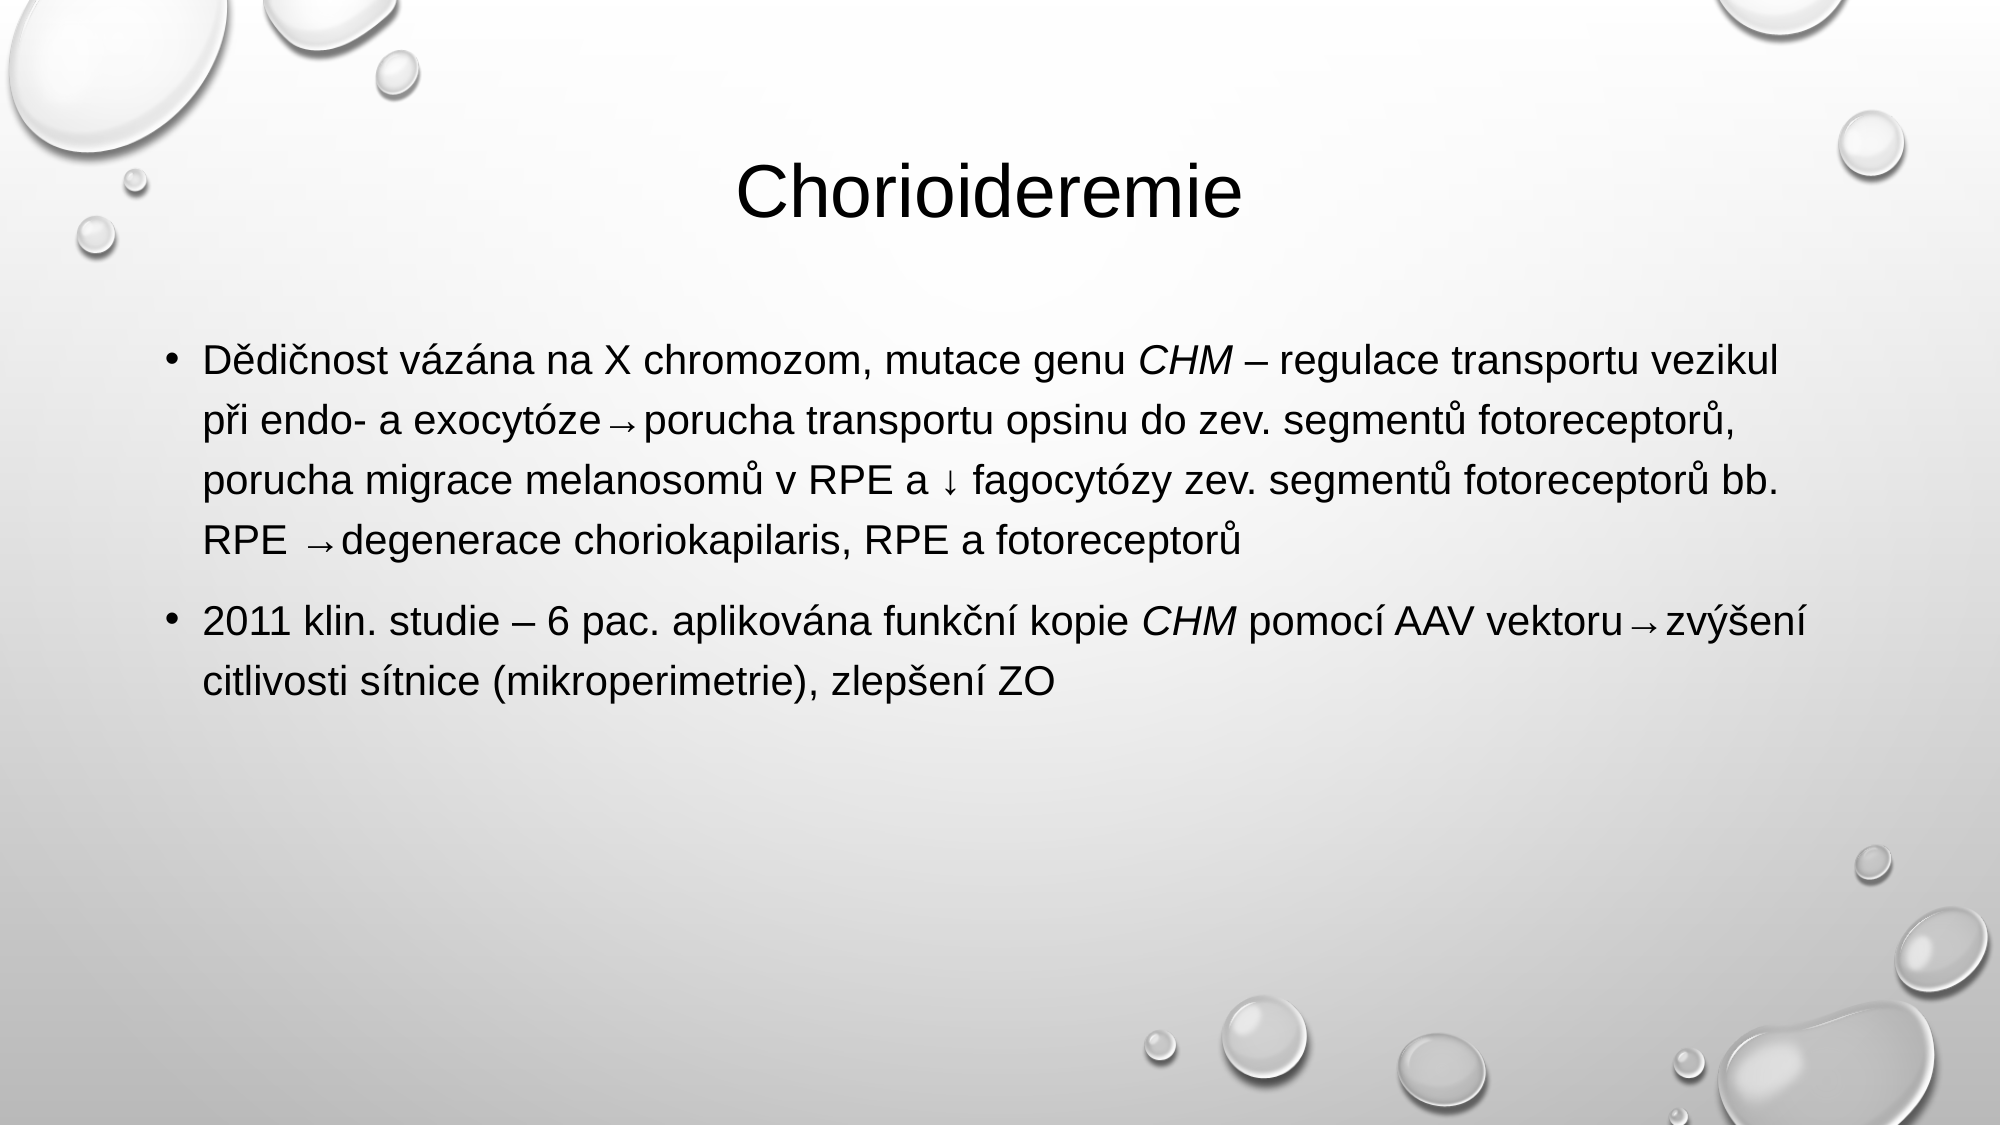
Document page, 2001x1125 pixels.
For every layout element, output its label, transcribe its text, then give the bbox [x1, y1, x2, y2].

list Dědičnost vázána na X chromozom, mutace genu CHM – regulace transportu vezikul při endo- a exocytóze→porucha transportu opsinu do zev. segmentů fotoreceptorů, porucha migrace melanosomů v RPE a ↓ fagocytózy zev. segmentů fotoreceptorů bb. RPE →degenerace choriokapilaris, RPE a fotoreceptorů 2011 klin. studie – 6 pac. aplikována funkční kopie CHM pomocí AAV vektoru→zvýšení citlivosti sítnice (mikroperimetrie), zlepšení ZO [149, 315, 1850, 980]
title Chorioideremie [149, 101, 1851, 285]
picture [0, 0, 2000, 1125]
